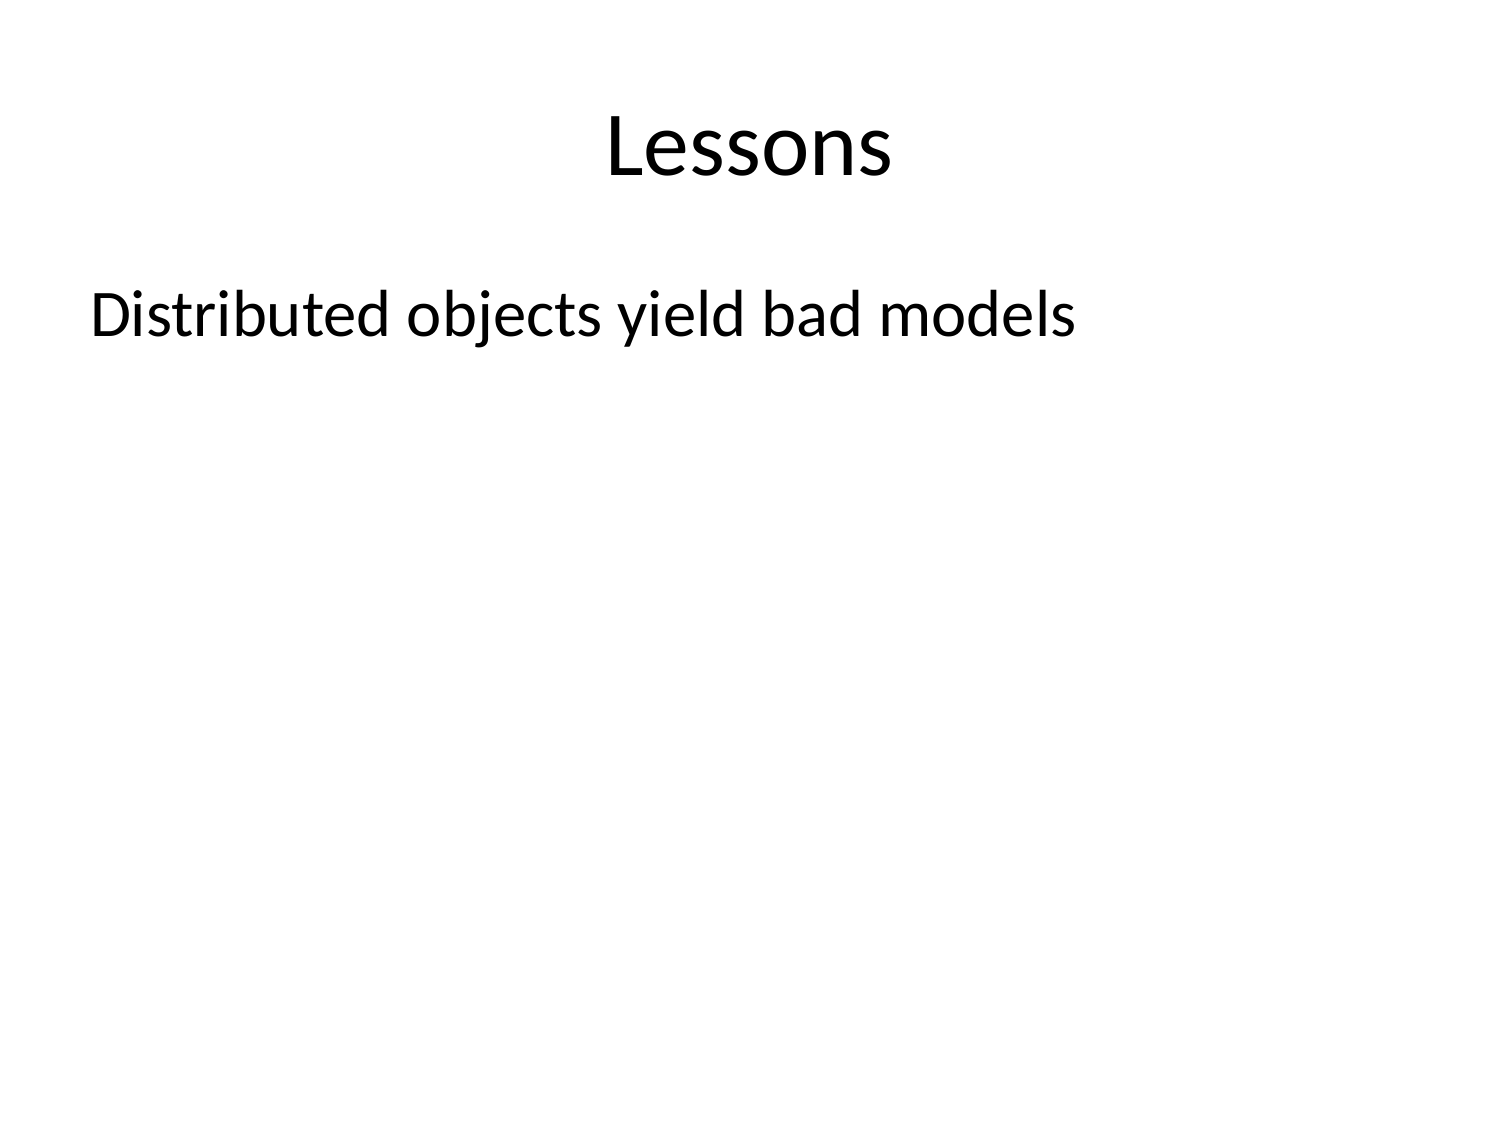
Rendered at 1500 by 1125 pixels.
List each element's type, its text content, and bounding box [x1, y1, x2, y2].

title Lessons [75, 45, 1425, 233]
list Distributed objects yield bad models [75, 262, 1425, 1005]
